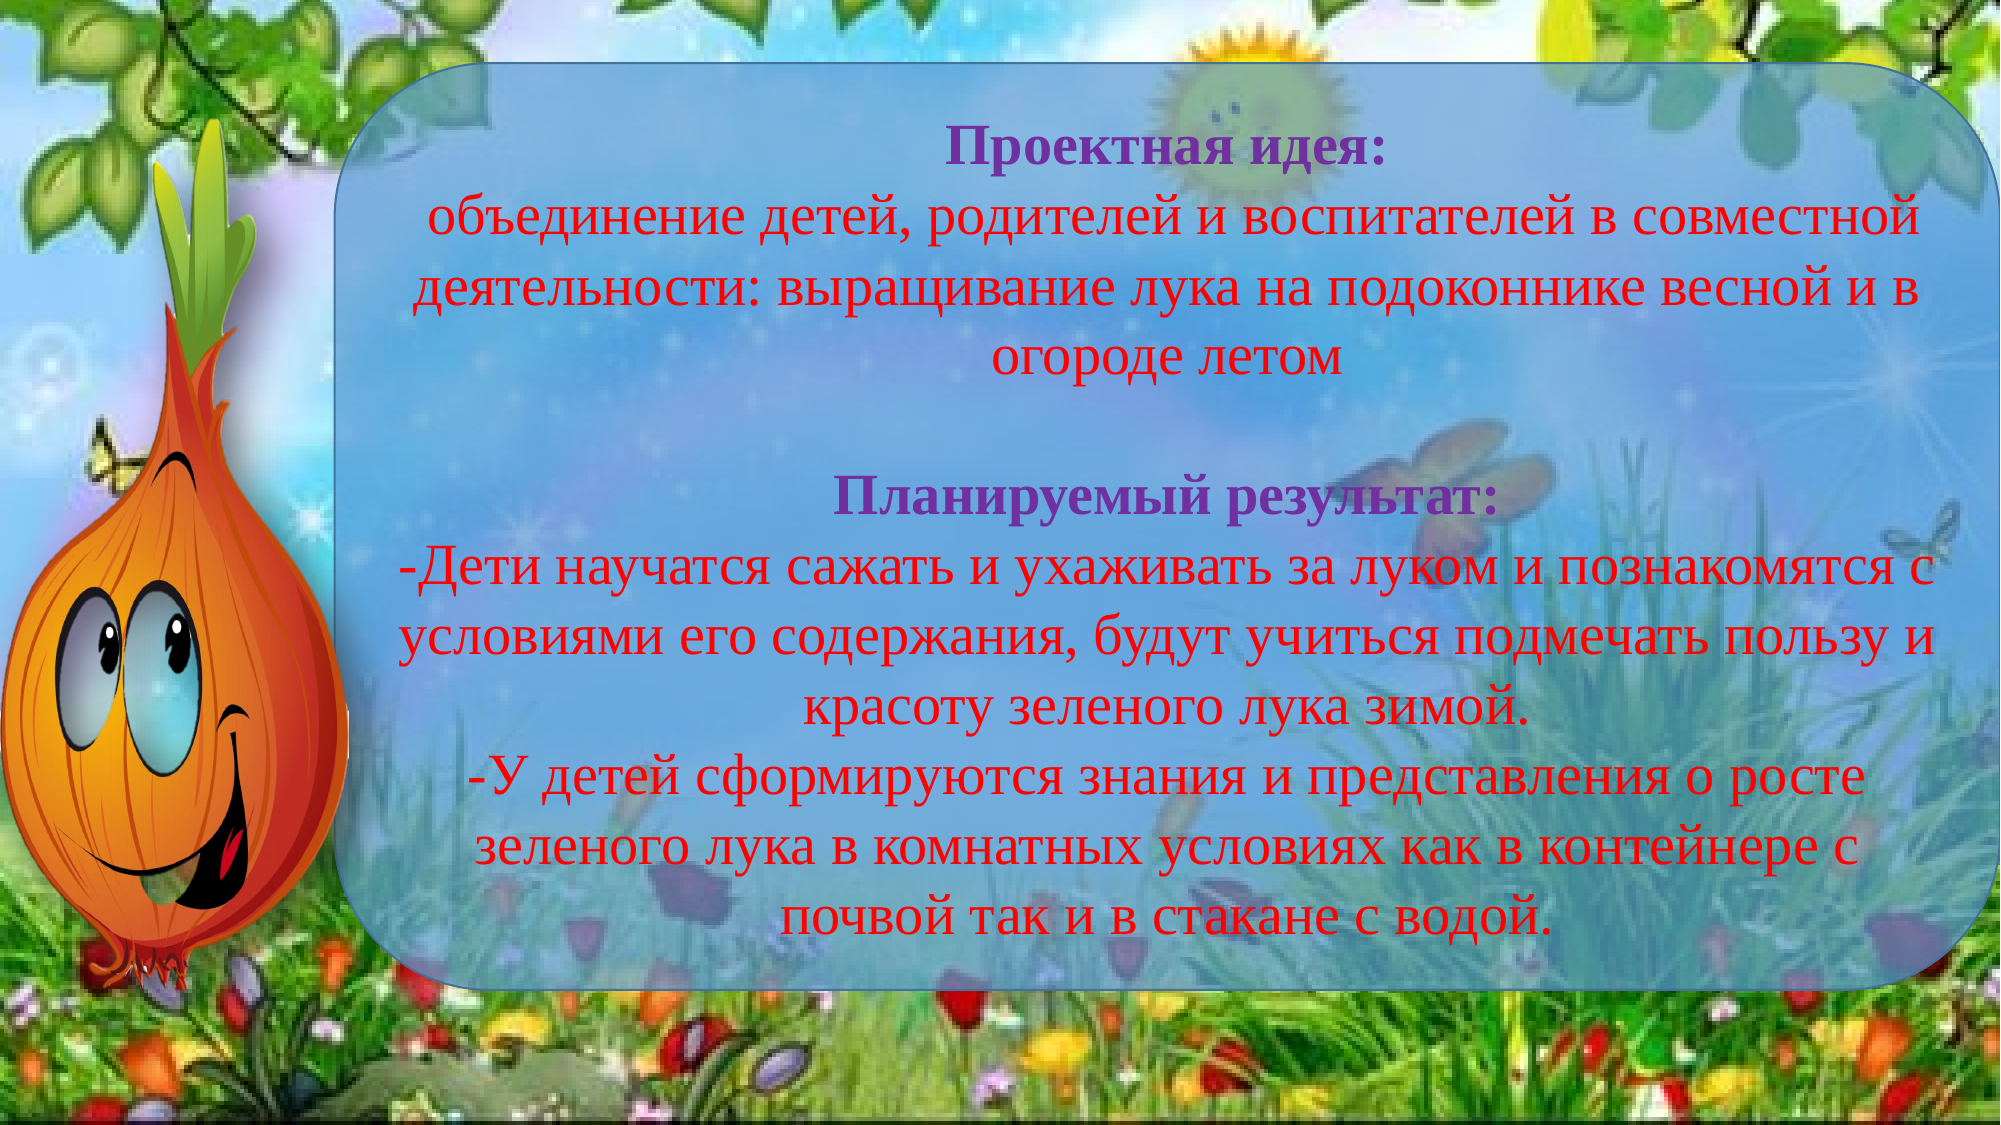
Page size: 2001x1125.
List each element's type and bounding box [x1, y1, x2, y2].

list [0, 0, 2000, 1125]
picture [0, 116, 349, 1009]
